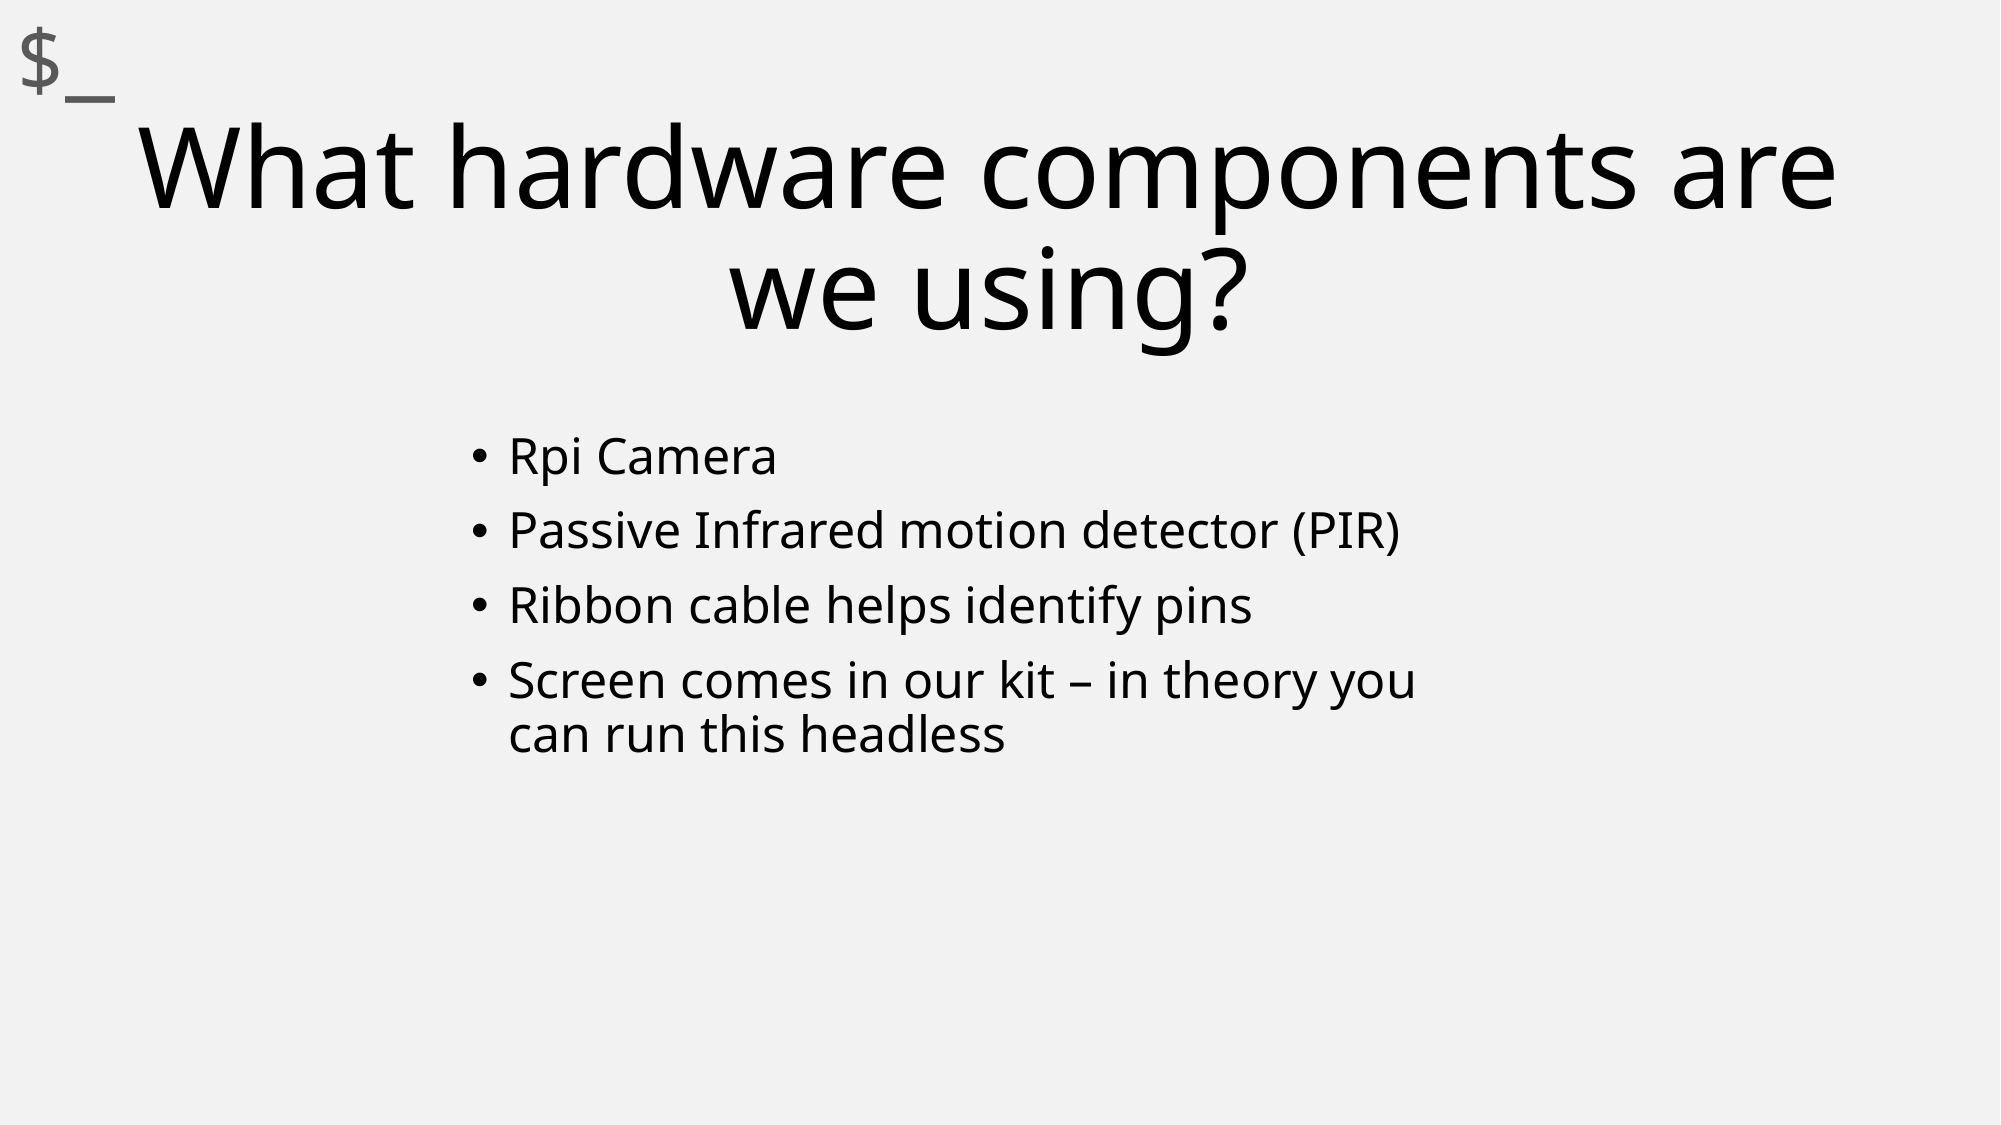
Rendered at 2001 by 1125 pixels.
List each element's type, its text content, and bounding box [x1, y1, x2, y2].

text_box $_ [0, 0, 131, 115]
title What hardware components are we using? [116, 111, 1863, 354]
list Rpi Camera Passive Infrared motion detector (PIR) Ribbon cable helps identify pins Screen comes in our kit – in theory you can run this headless [456, 423, 1523, 1076]
